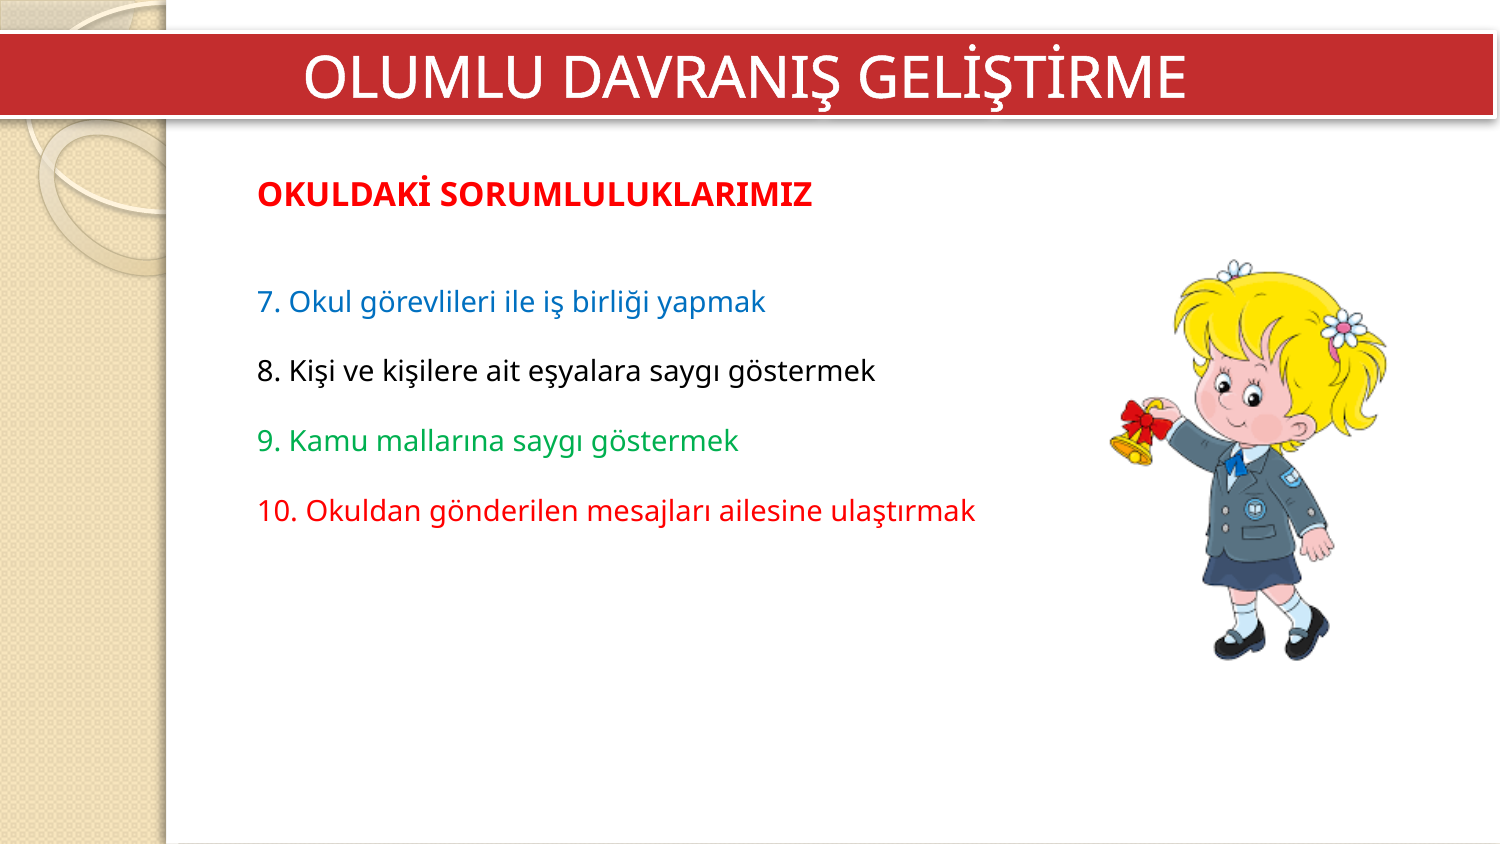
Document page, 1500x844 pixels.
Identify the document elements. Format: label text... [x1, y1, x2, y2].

text_box OLUMLU DAVRANIŞ GELİŞTİRME [0, 30, 1497, 119]
text_box OKULDAKİ SORUMLULUKLARIMIZ 7. Okul görevlileri ile iş birliği yapmak 8. Kişi ve kişilere ait eşyalara saygı göstermek 9. Kamu mallarına saygı göstermek 10. Okuldan gönderilen mesajları ailesine ulaştırmak [242, 165, 1053, 645]
picture [1104, 244, 1399, 664]
